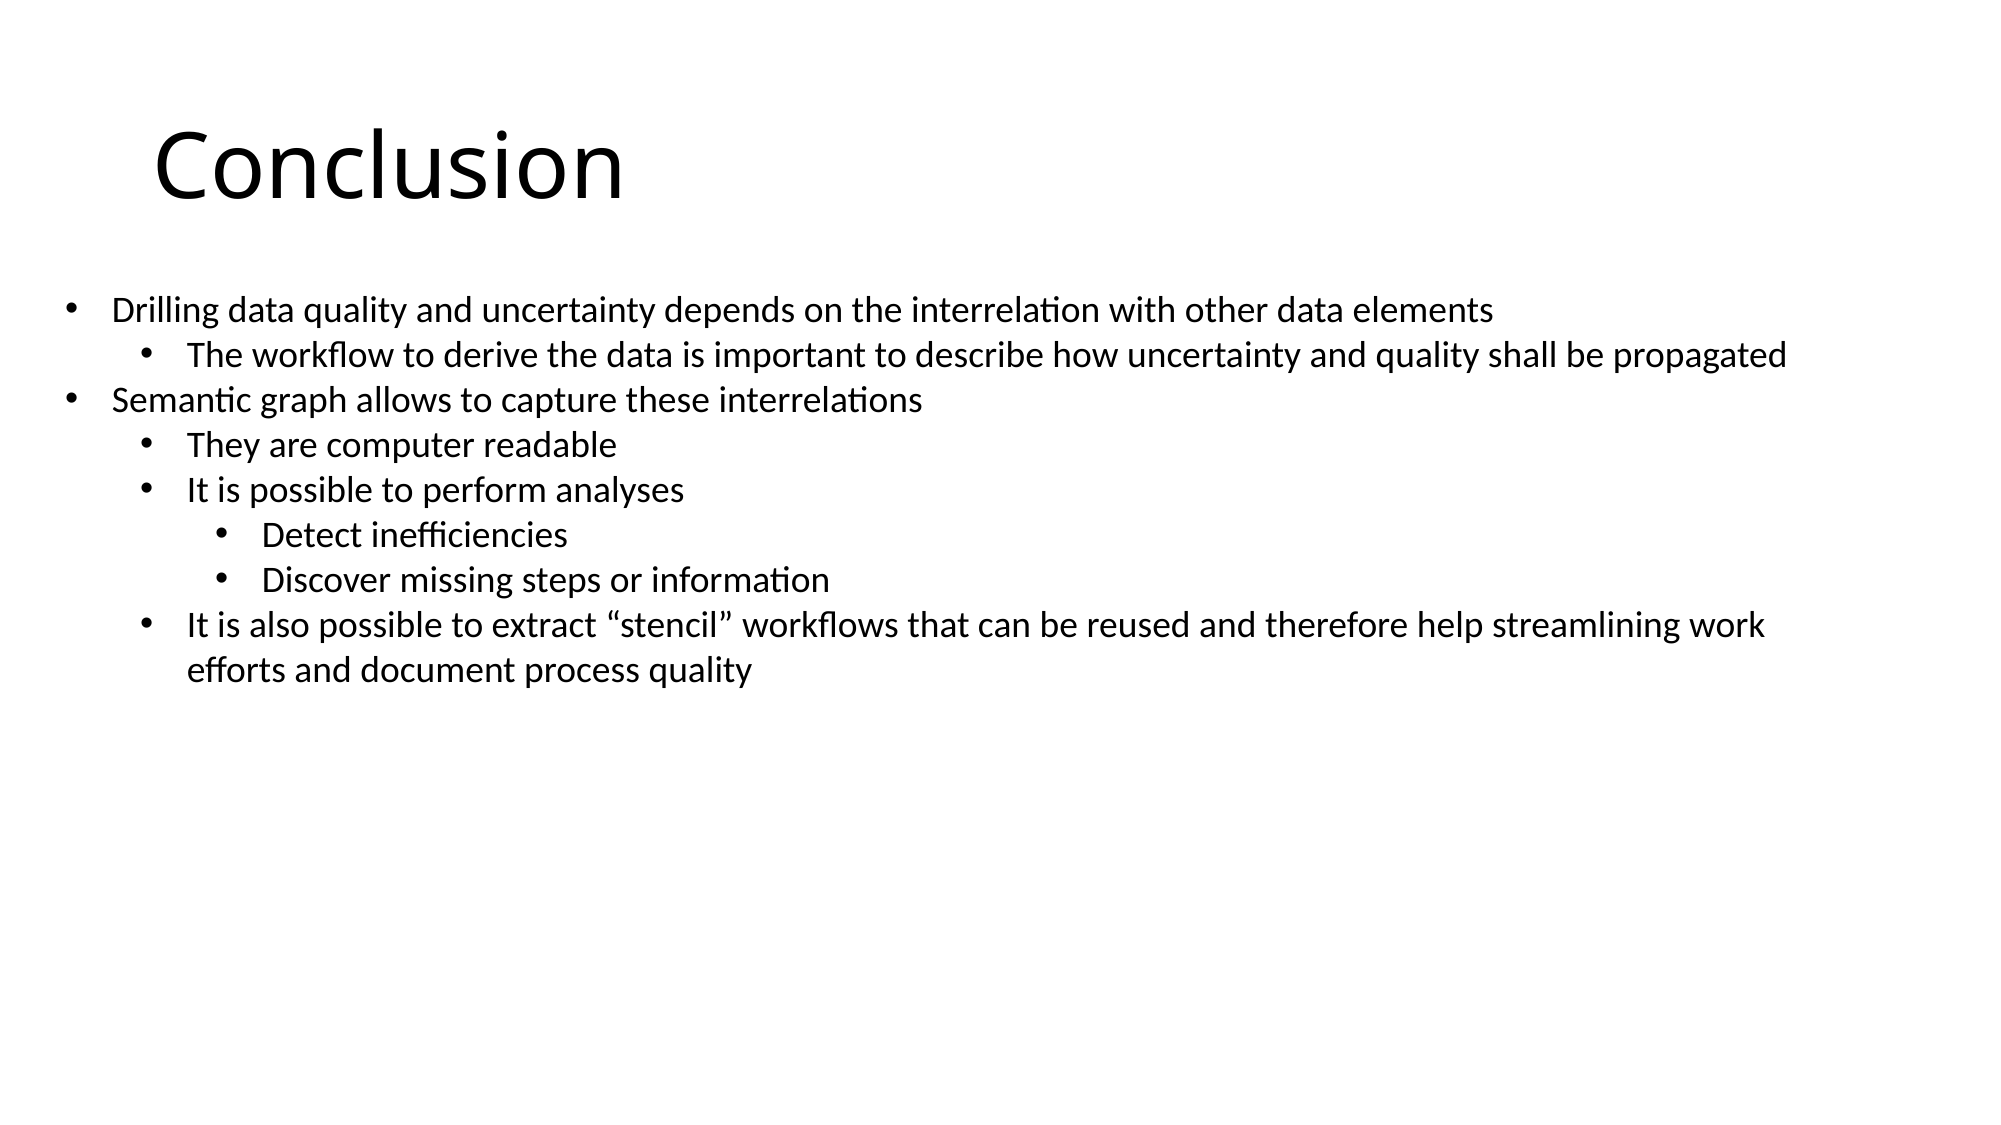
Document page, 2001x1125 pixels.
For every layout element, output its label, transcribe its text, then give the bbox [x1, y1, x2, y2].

title Conclusion [137, 59, 1863, 277]
text_box Drilling data quality and uncertainty depends on the interrelation with other data elements The workflow to derive the data is important to describe how uncertainty and quality shall be propagated Semantic graph allows to capture these interrelations They are computer readable It is possible to perform analyses Detect inefficiencies Discover missing steps or information It is also possible to extract “stencil” workflows that can be reused and therefore help streamlining work efforts and document process quality [50, 277, 1882, 697]
